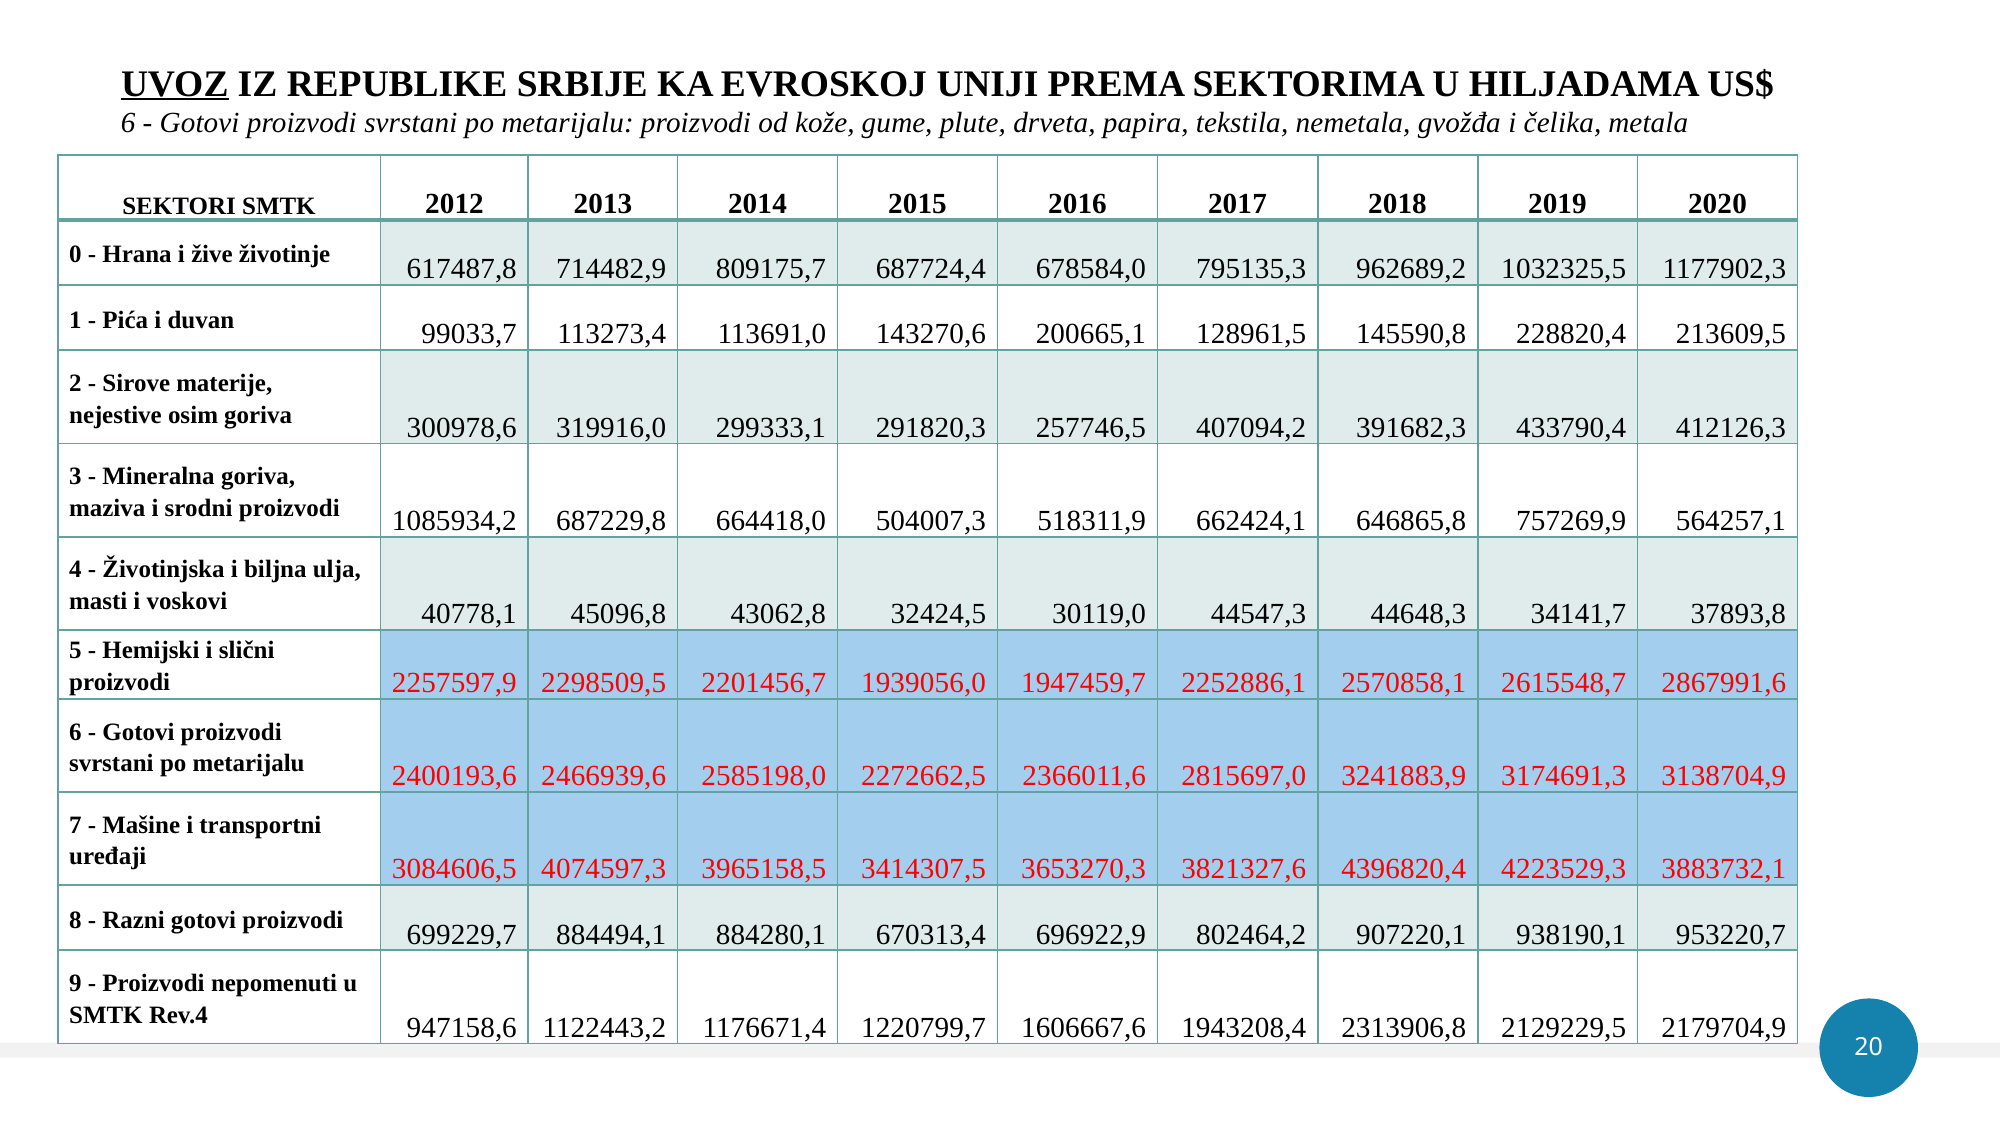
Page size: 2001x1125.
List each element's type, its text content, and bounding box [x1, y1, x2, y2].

table_cell 412126,3 [1638, 351, 1797, 443]
table_cell 6 - Gotovi proizvodi svrstani po metarijalu [59, 700, 380, 791]
table_cell 2252886,1 [1158, 631, 1317, 698]
table_cell 3653270,3 [998, 793, 1157, 884]
table_cell 1177902,3 [1638, 222, 1797, 284]
table_cell 2615548,7 [1479, 631, 1637, 698]
table_cell 2 - Sirove materije, nejestive osim goriva [59, 351, 380, 443]
table_cell 145590,8 [1319, 286, 1477, 349]
table_header 2013 [529, 156, 677, 218]
table_cell 2257597,9 [381, 631, 527, 698]
table_cell 319916,0 [529, 351, 677, 443]
table_header SEKTORI SMTK [59, 156, 380, 218]
table_cell 1 - Pića i duvan [59, 286, 380, 349]
table_cell 3965158,5 [678, 793, 837, 884]
table_cell 257746,5 [998, 351, 1157, 443]
table_cell 4396820,4 [1319, 793, 1477, 884]
table_cell 2400193,6 [381, 700, 527, 791]
table_cell 5 - Hemijski i slični proizvodi [59, 631, 380, 698]
table_cell 687724,4 [838, 222, 997, 284]
table_cell 795135,3 [1158, 222, 1317, 284]
table_cell 2585198,0 [678, 700, 837, 791]
table_cell 2298509,5 [529, 631, 677, 698]
table_cell 99033,7 [381, 286, 527, 349]
table_cell 113691,0 [678, 286, 837, 349]
table_cell 2272662,5 [838, 700, 997, 791]
table_cell 2179704,9 [1638, 951, 1797, 1043]
table_cell 0 - Hrana i žive životinje [59, 222, 380, 284]
table_cell 664418,0 [678, 444, 837, 536]
table_header 2019 [1479, 156, 1637, 218]
table_cell 44648,3 [1319, 538, 1477, 629]
table_header 2020 [1638, 156, 1797, 218]
table_cell 4223529,3 [1479, 793, 1637, 884]
table_cell 228820,4 [1479, 286, 1637, 349]
table_header 2018 [1319, 156, 1477, 218]
table_cell 3241883,9 [1319, 700, 1477, 791]
table_cell 4 - Životinjska i biljna ulja, masti i voskovi [59, 538, 380, 629]
table_cell 1943208,4 [1158, 951, 1317, 1043]
table_cell 2129229,5 [1479, 951, 1637, 1043]
table_cell 291820,3 [838, 351, 997, 443]
table_cell 45096,8 [529, 538, 677, 629]
table_cell 646865,8 [1319, 444, 1477, 536]
table_cell 128961,5 [1158, 286, 1317, 349]
table_cell 407094,2 [1158, 351, 1317, 443]
table_cell 2466939,6 [529, 700, 677, 791]
table_cell 4074597,3 [529, 793, 677, 884]
table_cell 44547,3 [1158, 538, 1317, 629]
table_cell 213609,5 [1638, 286, 1797, 349]
table_cell 200665,1 [998, 286, 1157, 349]
table_cell 300978,6 [381, 351, 527, 443]
table_cell 391682,3 [1319, 351, 1477, 443]
table_cell 1947459,7 [998, 631, 1157, 698]
table_cell 884280,1 [678, 886, 837, 949]
table_cell 433790,4 [1479, 351, 1637, 443]
table_cell 1032325,5 [1479, 222, 1637, 284]
table_cell 1085934,2 [381, 444, 527, 536]
table_cell 687229,8 [529, 444, 677, 536]
table_cell 1939056,0 [838, 631, 997, 698]
table_cell 8 - Razni gotovi proizvodi [59, 886, 380, 949]
table_cell 962689,2 [1319, 222, 1477, 284]
table_cell 1220799,7 [838, 951, 997, 1043]
table_cell 1122443,2 [529, 951, 677, 1043]
table_cell 662424,1 [1158, 444, 1317, 536]
table_cell 34141,7 [1479, 538, 1637, 629]
table_cell 953220,7 [1638, 886, 1797, 949]
table_cell 9 - Proizvodi nepomenuti u SMTK Rev.4 [59, 951, 380, 1043]
table_cell 802464,2 [1158, 886, 1317, 949]
table_cell 3174691,3 [1479, 700, 1637, 791]
table_cell 2867991,6 [1638, 631, 1797, 698]
table_header 2014 [678, 156, 837, 218]
table_cell 2201456,7 [678, 631, 837, 698]
table_cell 678584,0 [998, 222, 1157, 284]
table_cell 2366011,6 [998, 700, 1157, 791]
table_header 2016 [998, 156, 1157, 218]
table_cell 947158,6 [381, 951, 527, 1043]
table_cell 3084606,5 [381, 793, 527, 884]
table_cell 670313,4 [838, 886, 997, 949]
table_header 2015 [838, 156, 997, 218]
table_cell 699229,7 [381, 886, 527, 949]
table_cell 43062,8 [678, 538, 837, 629]
table_cell 143270,6 [838, 286, 997, 349]
table_cell 3883732,1 [1638, 793, 1797, 884]
table_cell 564257,1 [1638, 444, 1797, 536]
text_box UVOZ IZ REPUBLIKE SRBIJE KA EVROSKOJ UNIJI PREMA SEKTORIMA U HILJADAMA US$ 6 - Gotovi proizvodi svrstani po metarijalu: proizvodi od kože, gume, plute, drveta, papira, tekstila, nemetala, gvožđa i čelika, metala [105, 51, 1790, 147]
table_cell 113273,4 [529, 286, 677, 349]
table_cell 3138704,9 [1638, 700, 1797, 791]
table_cell 1176671,4 [678, 951, 837, 1043]
table_cell 3414307,5 [838, 793, 997, 884]
table_cell 809175,7 [678, 222, 837, 284]
table_cell 32424,5 [838, 538, 997, 629]
table_cell 2815697,0 [1158, 700, 1317, 791]
table_cell 504007,3 [838, 444, 997, 536]
table_cell 617487,8 [381, 222, 527, 284]
table_cell 40778,1 [381, 538, 527, 629]
table_cell 1606667,6 [998, 951, 1157, 1043]
table_cell 2313906,8 [1319, 951, 1477, 1043]
table_cell 30119,0 [998, 538, 1157, 629]
table_header 2012 [381, 156, 527, 218]
table_cell 938190,1 [1479, 886, 1637, 949]
table_cell 696922,9 [998, 886, 1157, 949]
table_cell 7 - Mašine i transportni uređaji [59, 793, 380, 884]
table_cell 884494,1 [529, 886, 677, 949]
table_cell 907220,1 [1319, 886, 1477, 949]
table_cell 299333,1 [678, 351, 837, 443]
table_cell 37893,8 [1638, 538, 1797, 629]
table_cell 757269,9 [1479, 444, 1637, 536]
table_cell 714482,9 [529, 222, 677, 284]
table_cell 2570858,1 [1319, 631, 1477, 698]
table_header 2017 [1158, 156, 1317, 218]
table_cell 3 - Mineralna goriva, maziva i srodni proizvodi [59, 444, 380, 536]
table_cell 3821327,6 [1158, 793, 1317, 884]
table_cell 518311,9 [998, 444, 1157, 536]
